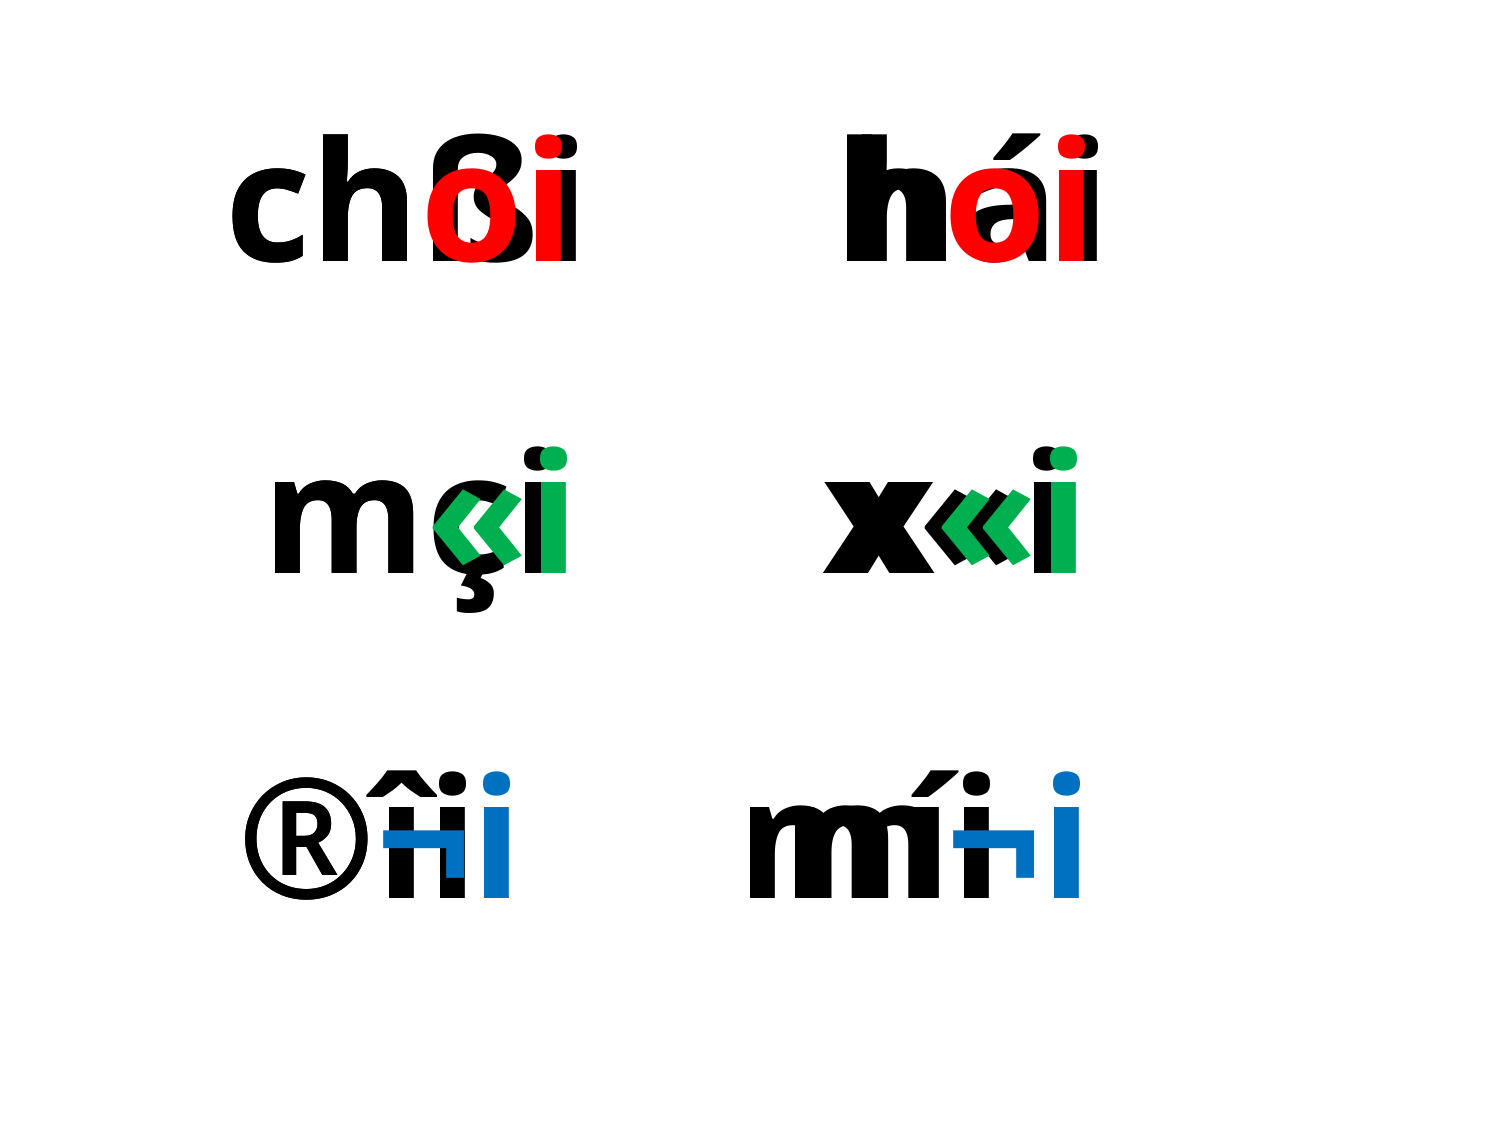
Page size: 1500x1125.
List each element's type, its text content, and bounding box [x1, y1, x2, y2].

text_box choi hoi [37, 87, 1350, 303]
text_box ®¬i m¬i [50, 724, 1363, 940]
text_box m«i x«i [75, 399, 1388, 615]
